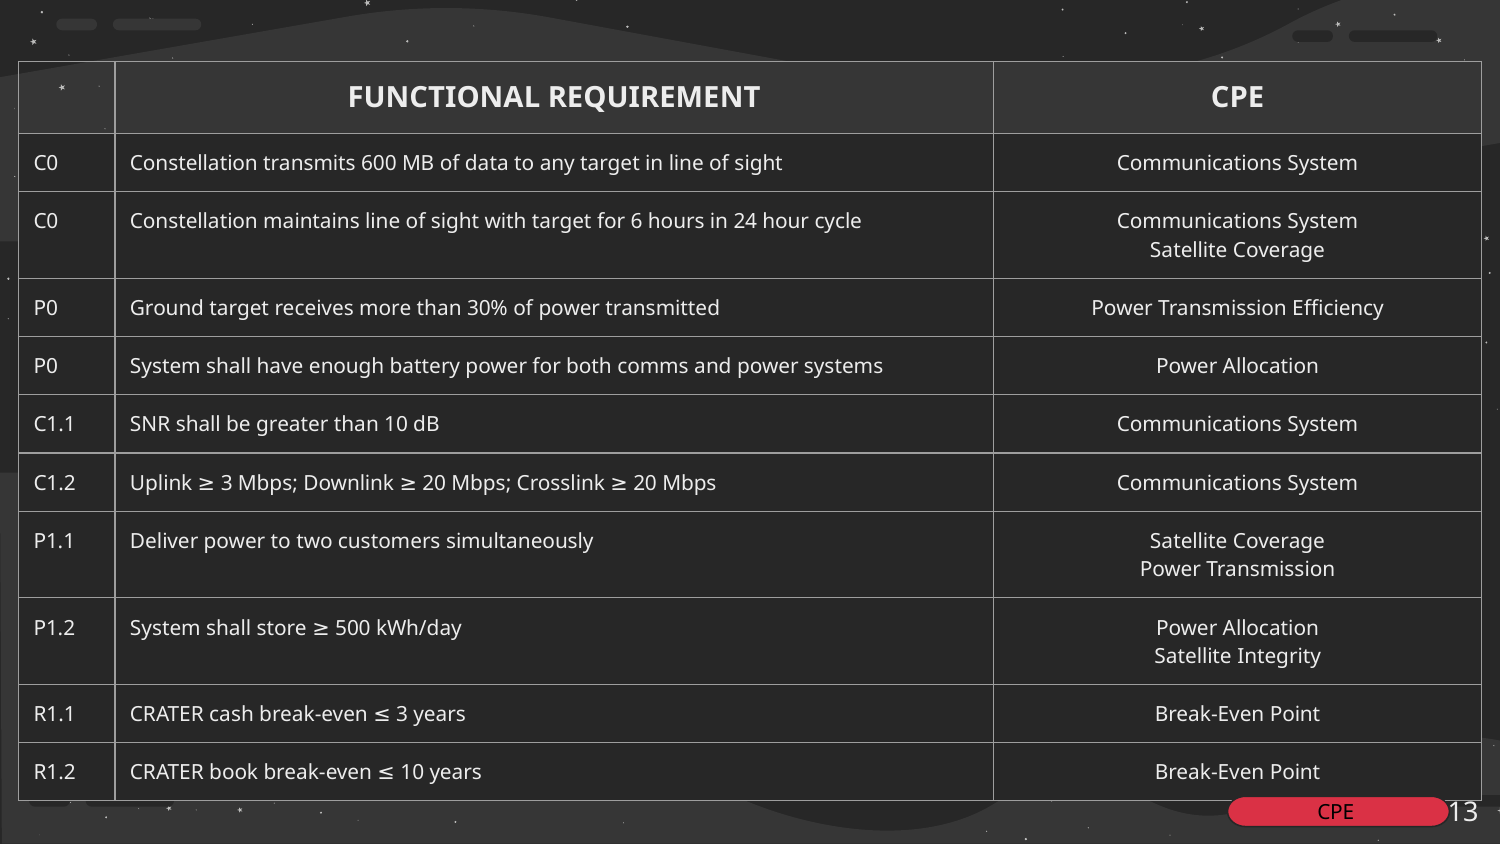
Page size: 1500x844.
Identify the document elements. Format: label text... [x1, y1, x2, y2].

table_cell P0 [19, 279, 114, 336]
table_cell Power Allocation [994, 337, 1481, 394]
table_cell System shall have enough battery power for both comms and power systems [116, 337, 993, 394]
table_cell SNR shall be greater than 10 dB [116, 395, 993, 452]
table_cell Power Transmission Efficiency [994, 279, 1481, 336]
table_cell System shall store ≥ 500 kWh/day [116, 598, 993, 684]
table_cell Power Allocation Satellite Integrity [994, 598, 1481, 684]
table_cell R1.1 [19, 685, 114, 742]
table_cell C1.1 [19, 395, 114, 452]
table_cell Communications System [994, 134, 1481, 191]
table_cell P1.1 [19, 512, 114, 597]
table_cell Satellite Coverage Power Transmission [994, 512, 1481, 597]
table_cell CRATER book break-even ≤ 10 years [116, 743, 993, 800]
table_cell C1.2 [19, 454, 114, 511]
table_cell Communications System Satellite Coverage [994, 192, 1481, 278]
text_box CPE [1227, 796, 1450, 827]
table_cell Constellation maintains line of sight with target for 6 hours in 24 hour cycle [116, 192, 993, 278]
table_header FUNCTIONAL REQUIREMENT [116, 62, 993, 133]
table_cell Ground target receives more than 30% of power transmitted [116, 279, 993, 336]
table_cell R1.2 [19, 743, 114, 800]
table_cell P0 [19, 337, 114, 394]
table_cell Communications System [994, 395, 1481, 452]
table_header CPE [994, 62, 1481, 133]
table_cell Communications System [994, 454, 1481, 511]
table_header [19, 62, 114, 133]
table_cell CRATER cash break-even ≤ 3 years [116, 685, 993, 742]
slide_number ‹#› [1403, 779, 1494, 844]
table_cell Break-Even Point [994, 743, 1481, 800]
table_cell Uplink ≥ 3 Mbps; Downlink ≥ 20 Mbps; Crosslink ≥ 20 Mbps [116, 454, 993, 511]
table_cell Constellation transmits 600 MB of data to any target in line of sight [116, 134, 993, 191]
table_cell P1.2 [19, 598, 114, 684]
table_cell C0 [19, 134, 114, 191]
table_cell C0 [19, 192, 114, 278]
table_cell Deliver power to two customers simultaneously [116, 512, 993, 597]
table_cell Break-Even Point [994, 685, 1481, 742]
